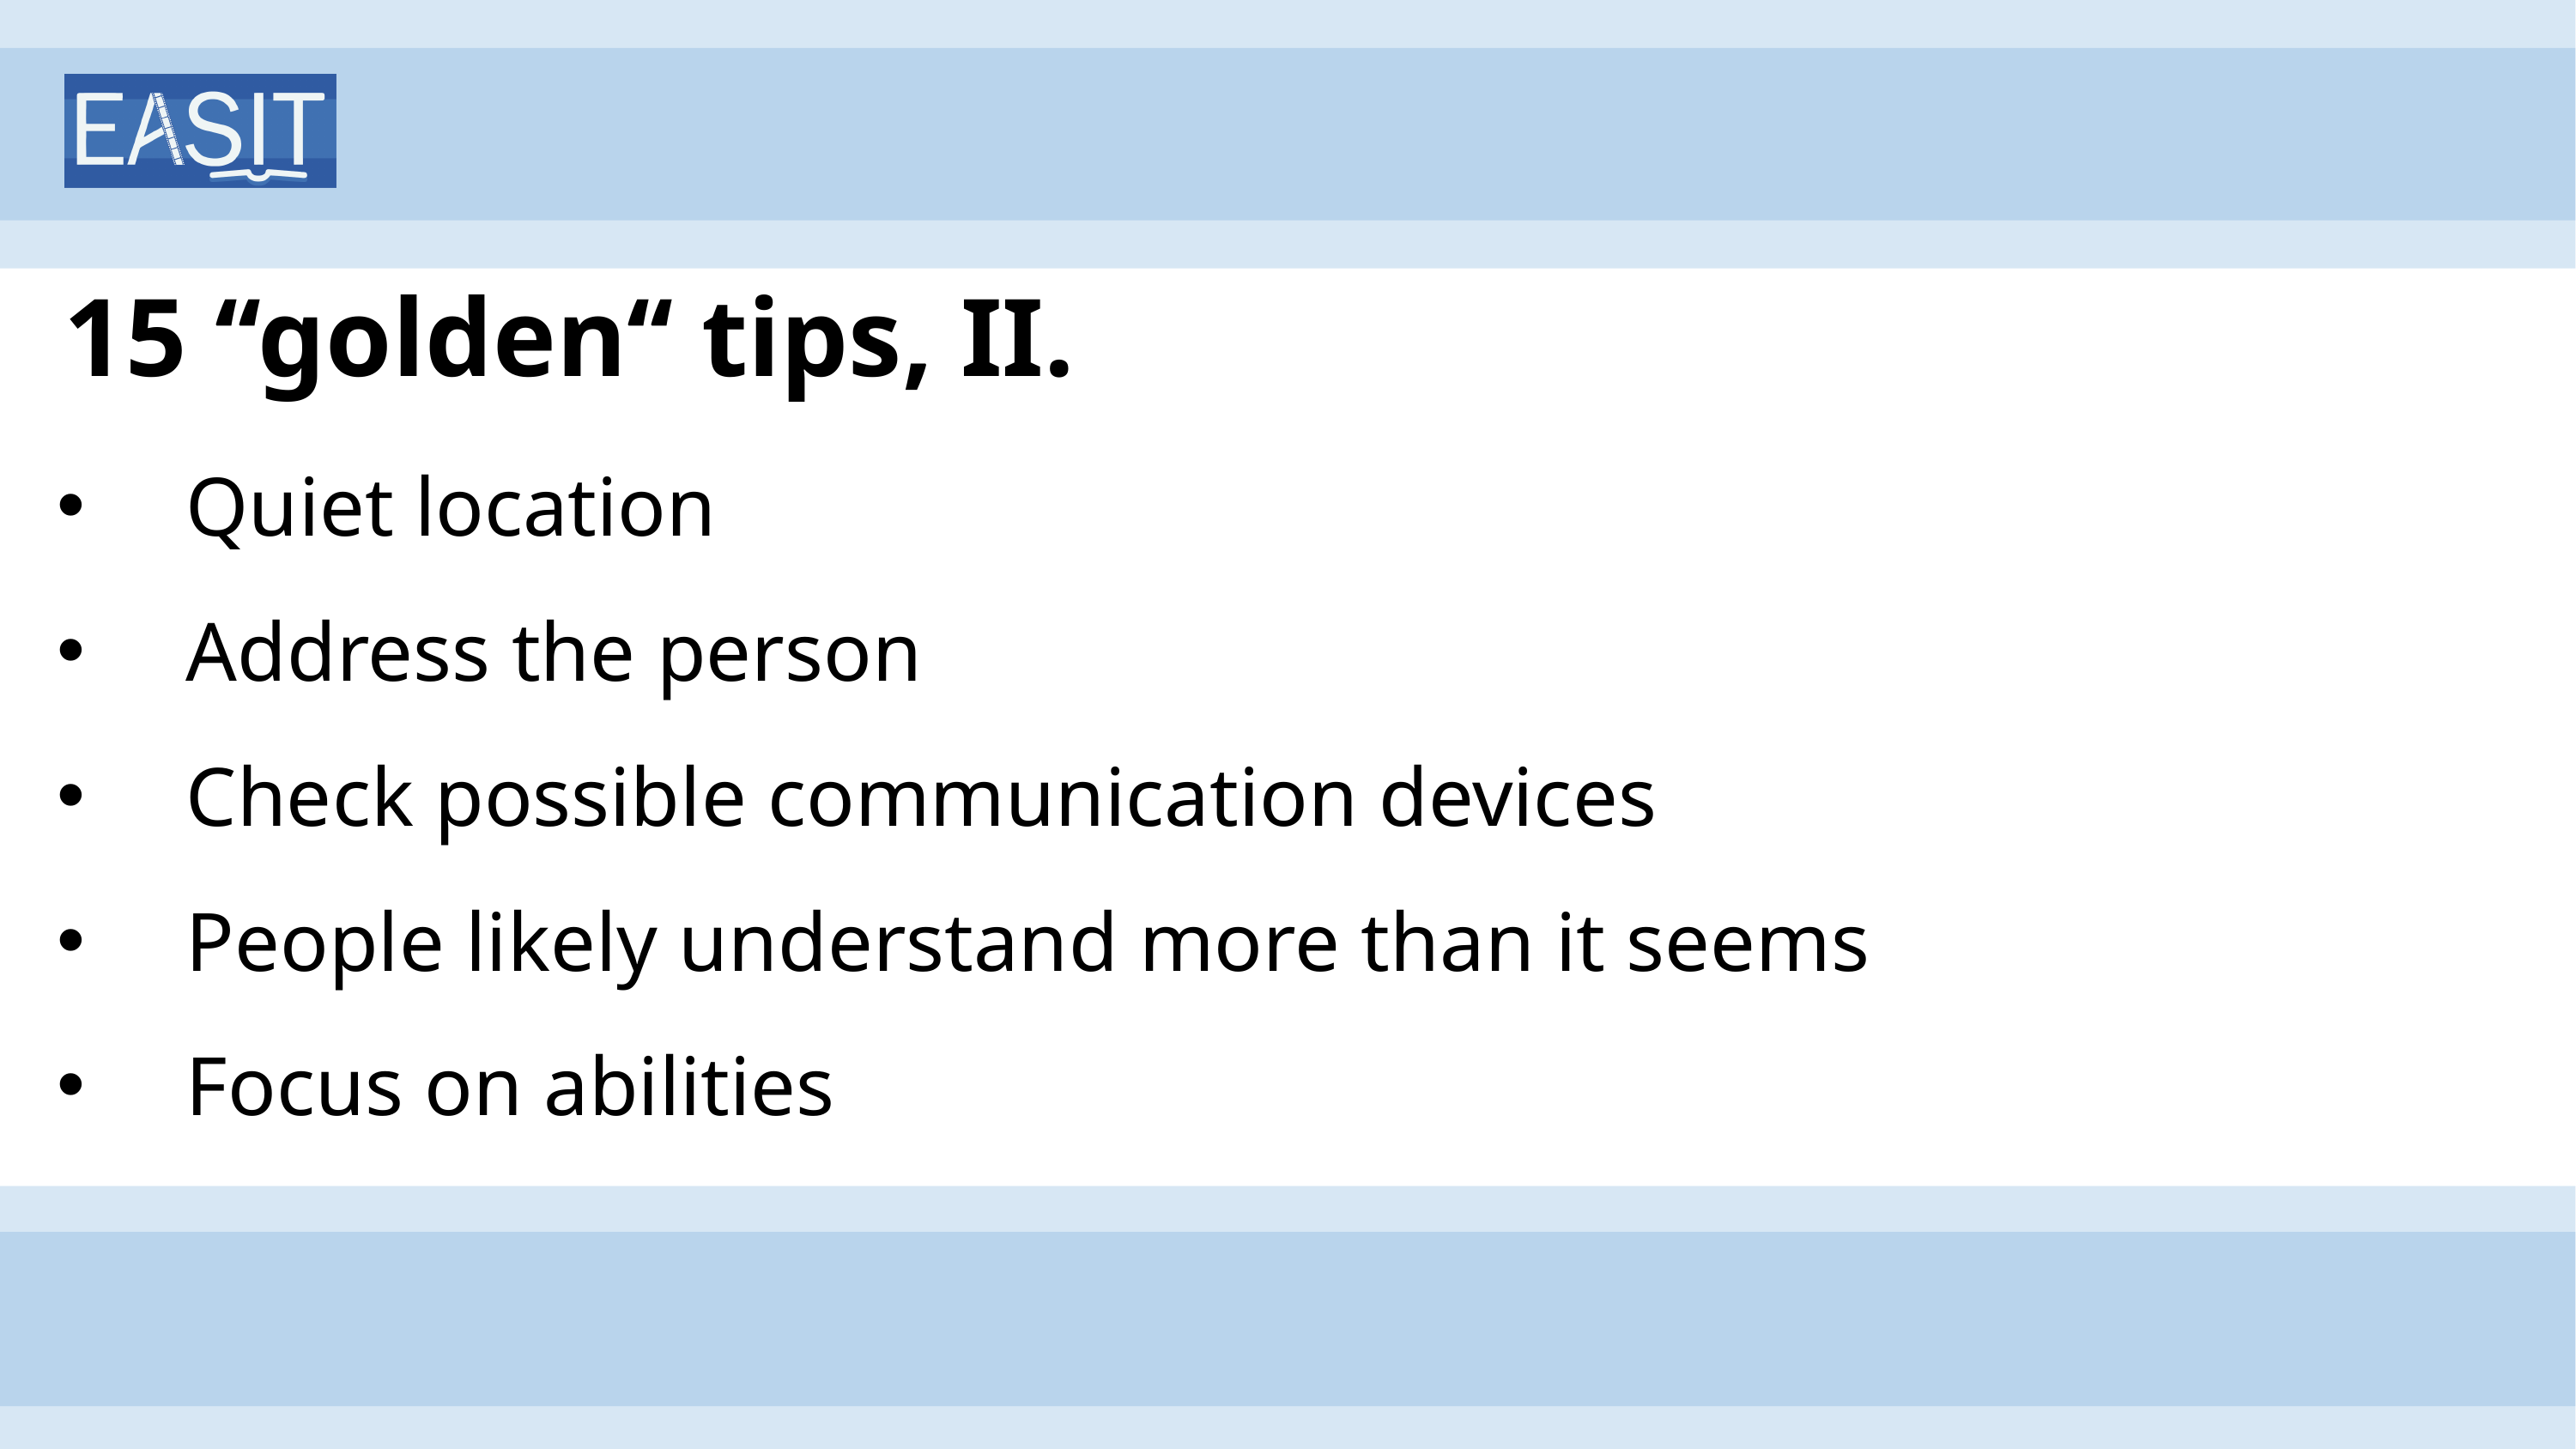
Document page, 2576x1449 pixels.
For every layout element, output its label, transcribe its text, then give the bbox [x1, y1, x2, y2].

title 15 ‘‘golden‘‘ tips, II. [45, 266, 2451, 341]
text_box Quiet location Address the person Check possible communication devices People likely understand more than it seems Focus on abilities [45, 341, 2511, 1138]
picture [64, 74, 336, 188]
